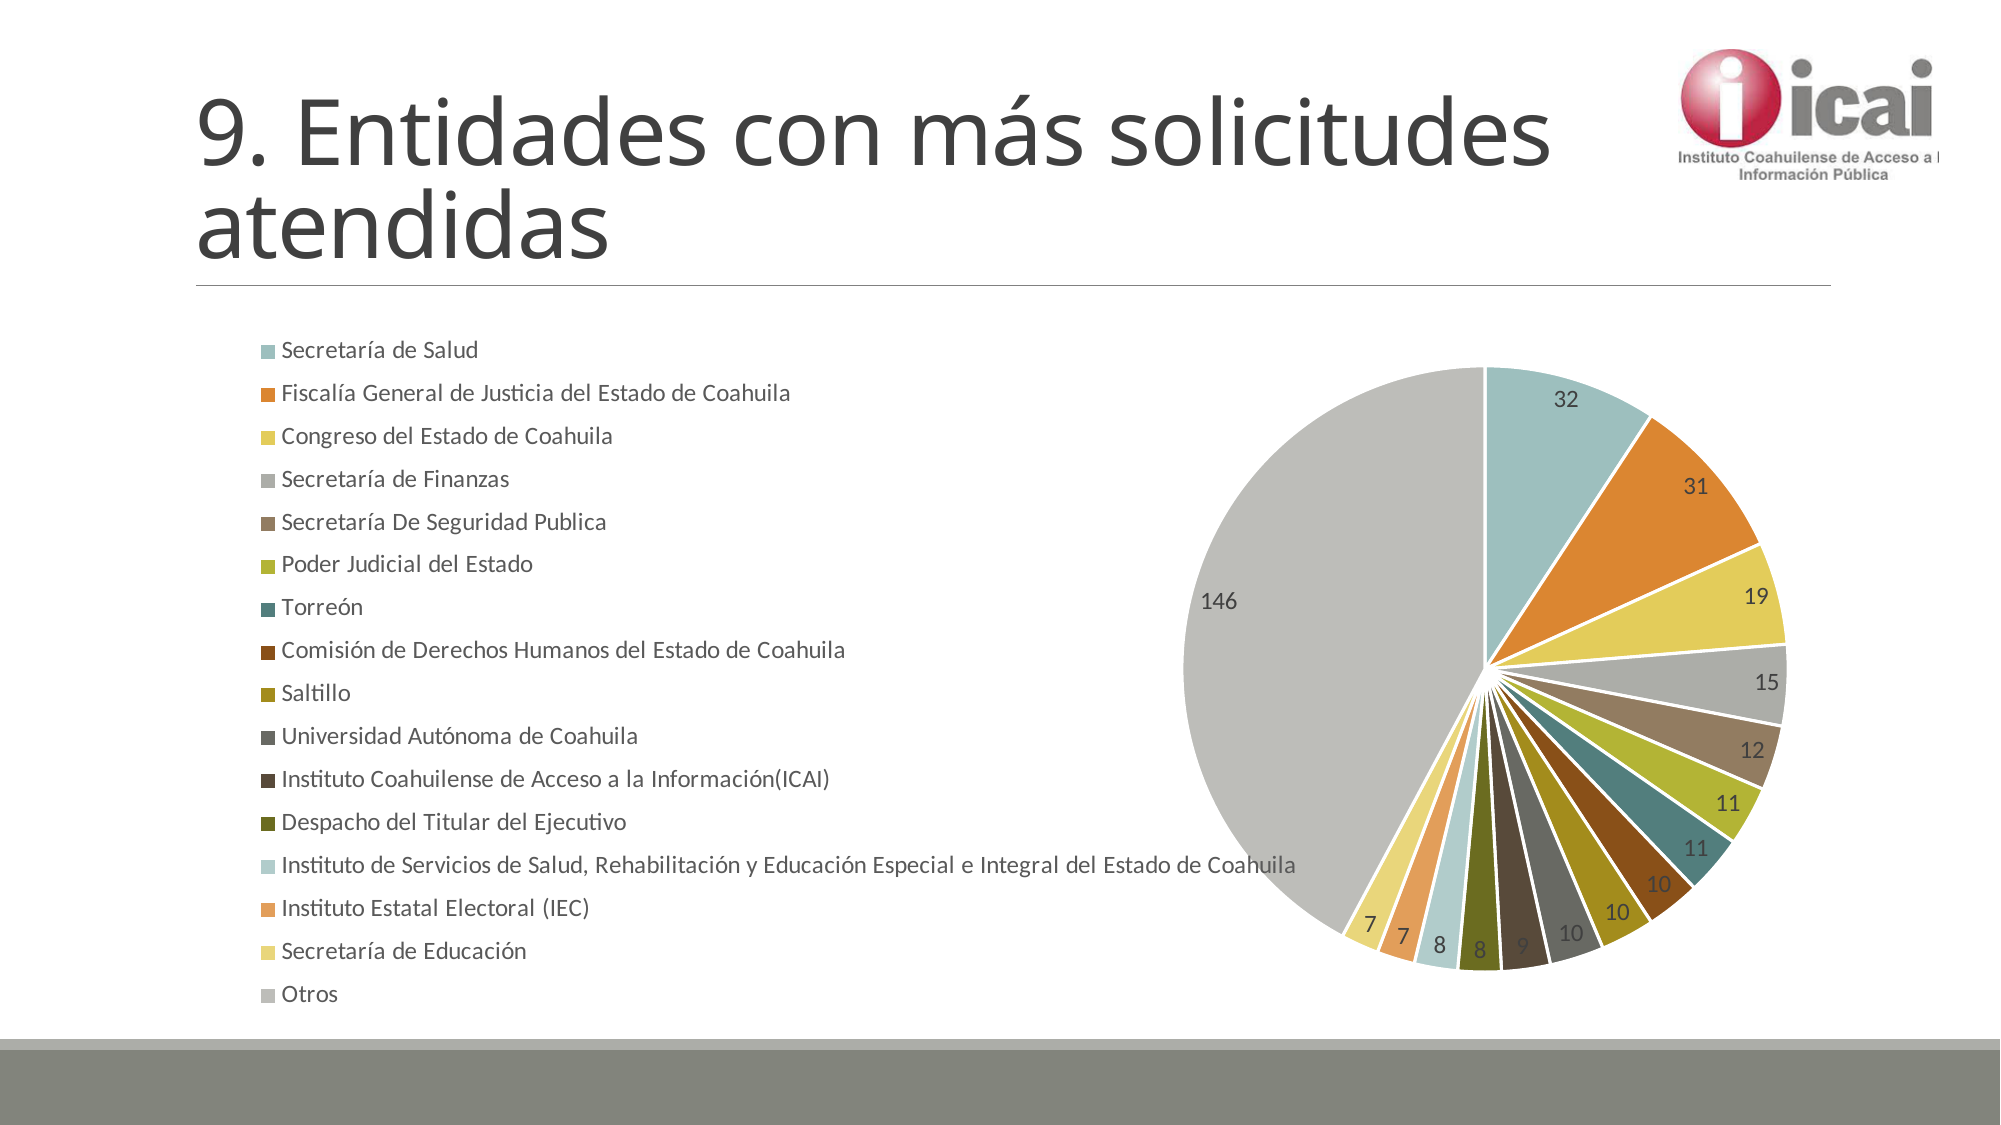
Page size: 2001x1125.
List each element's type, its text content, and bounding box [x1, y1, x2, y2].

title 9. Entidades con más solicitudes atendidas [180, 47, 1830, 285]
chart [179, 302, 1831, 1042]
picture [1678, 49, 1940, 181]
